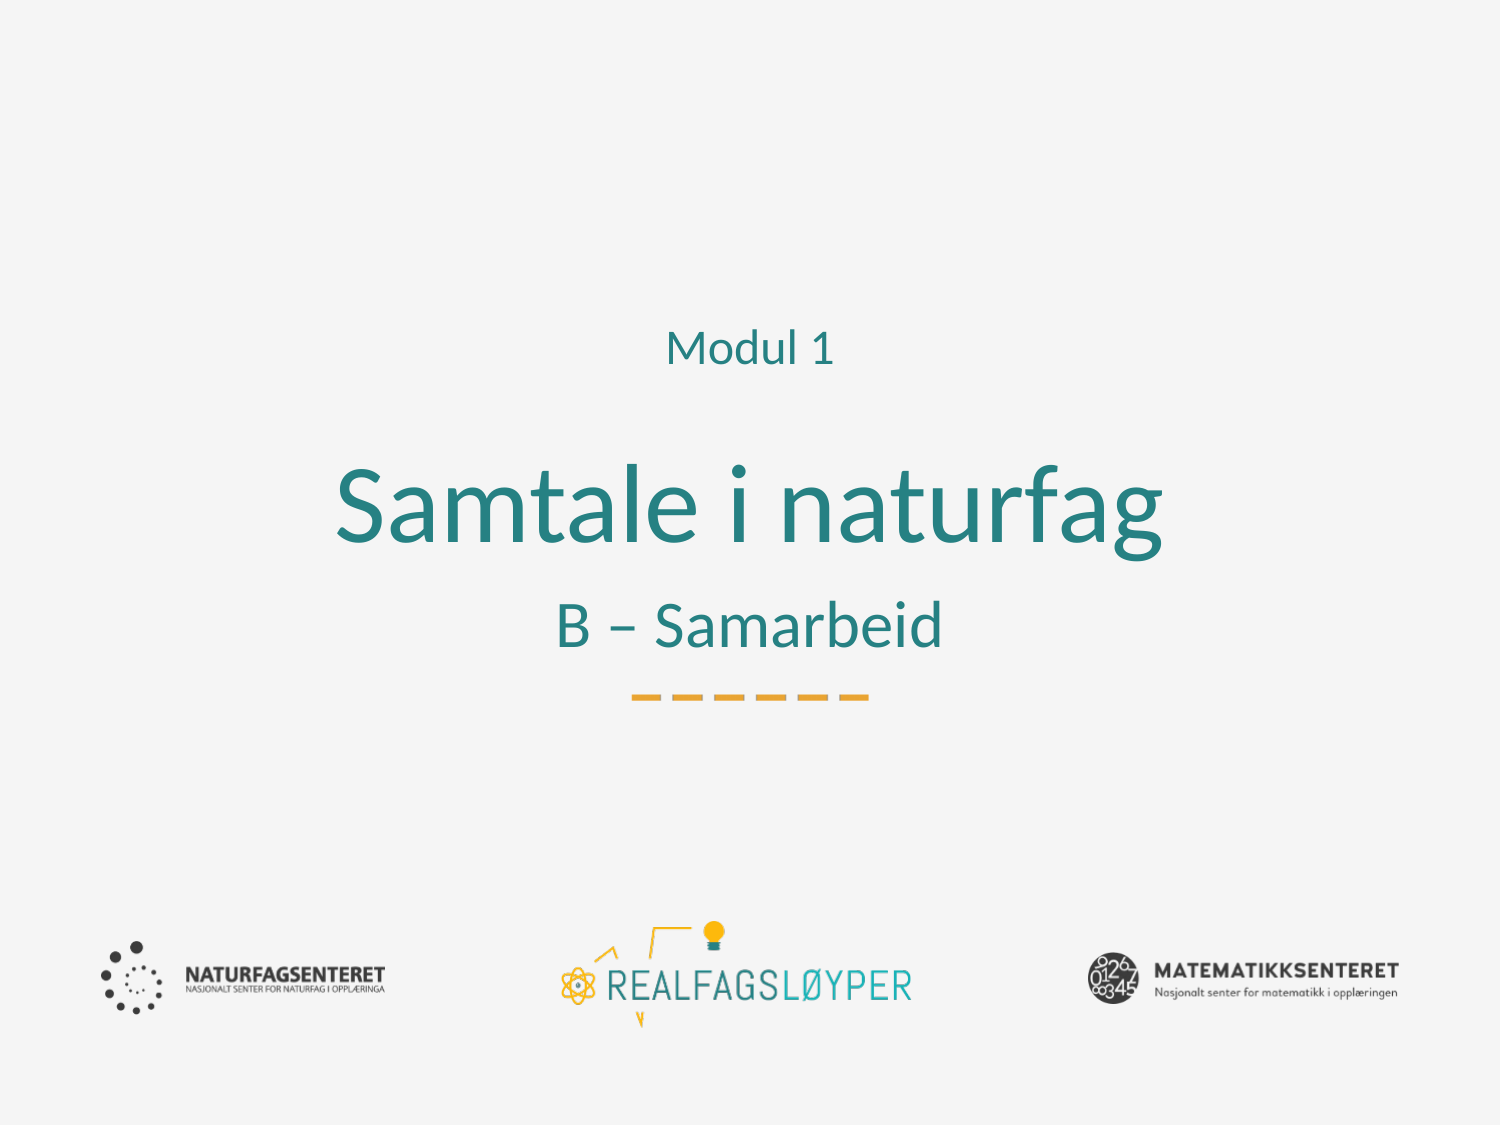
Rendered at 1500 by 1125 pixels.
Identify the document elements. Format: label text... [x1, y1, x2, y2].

picture [1088, 952, 1399, 1004]
picture [632, 695, 868, 700]
subtitle Modul 1 [316, 313, 1184, 387]
title Samtale i naturfag B – Samarbeid [110, 395, 1390, 671]
picture [561, 921, 912, 1028]
picture [101, 941, 385, 1015]
